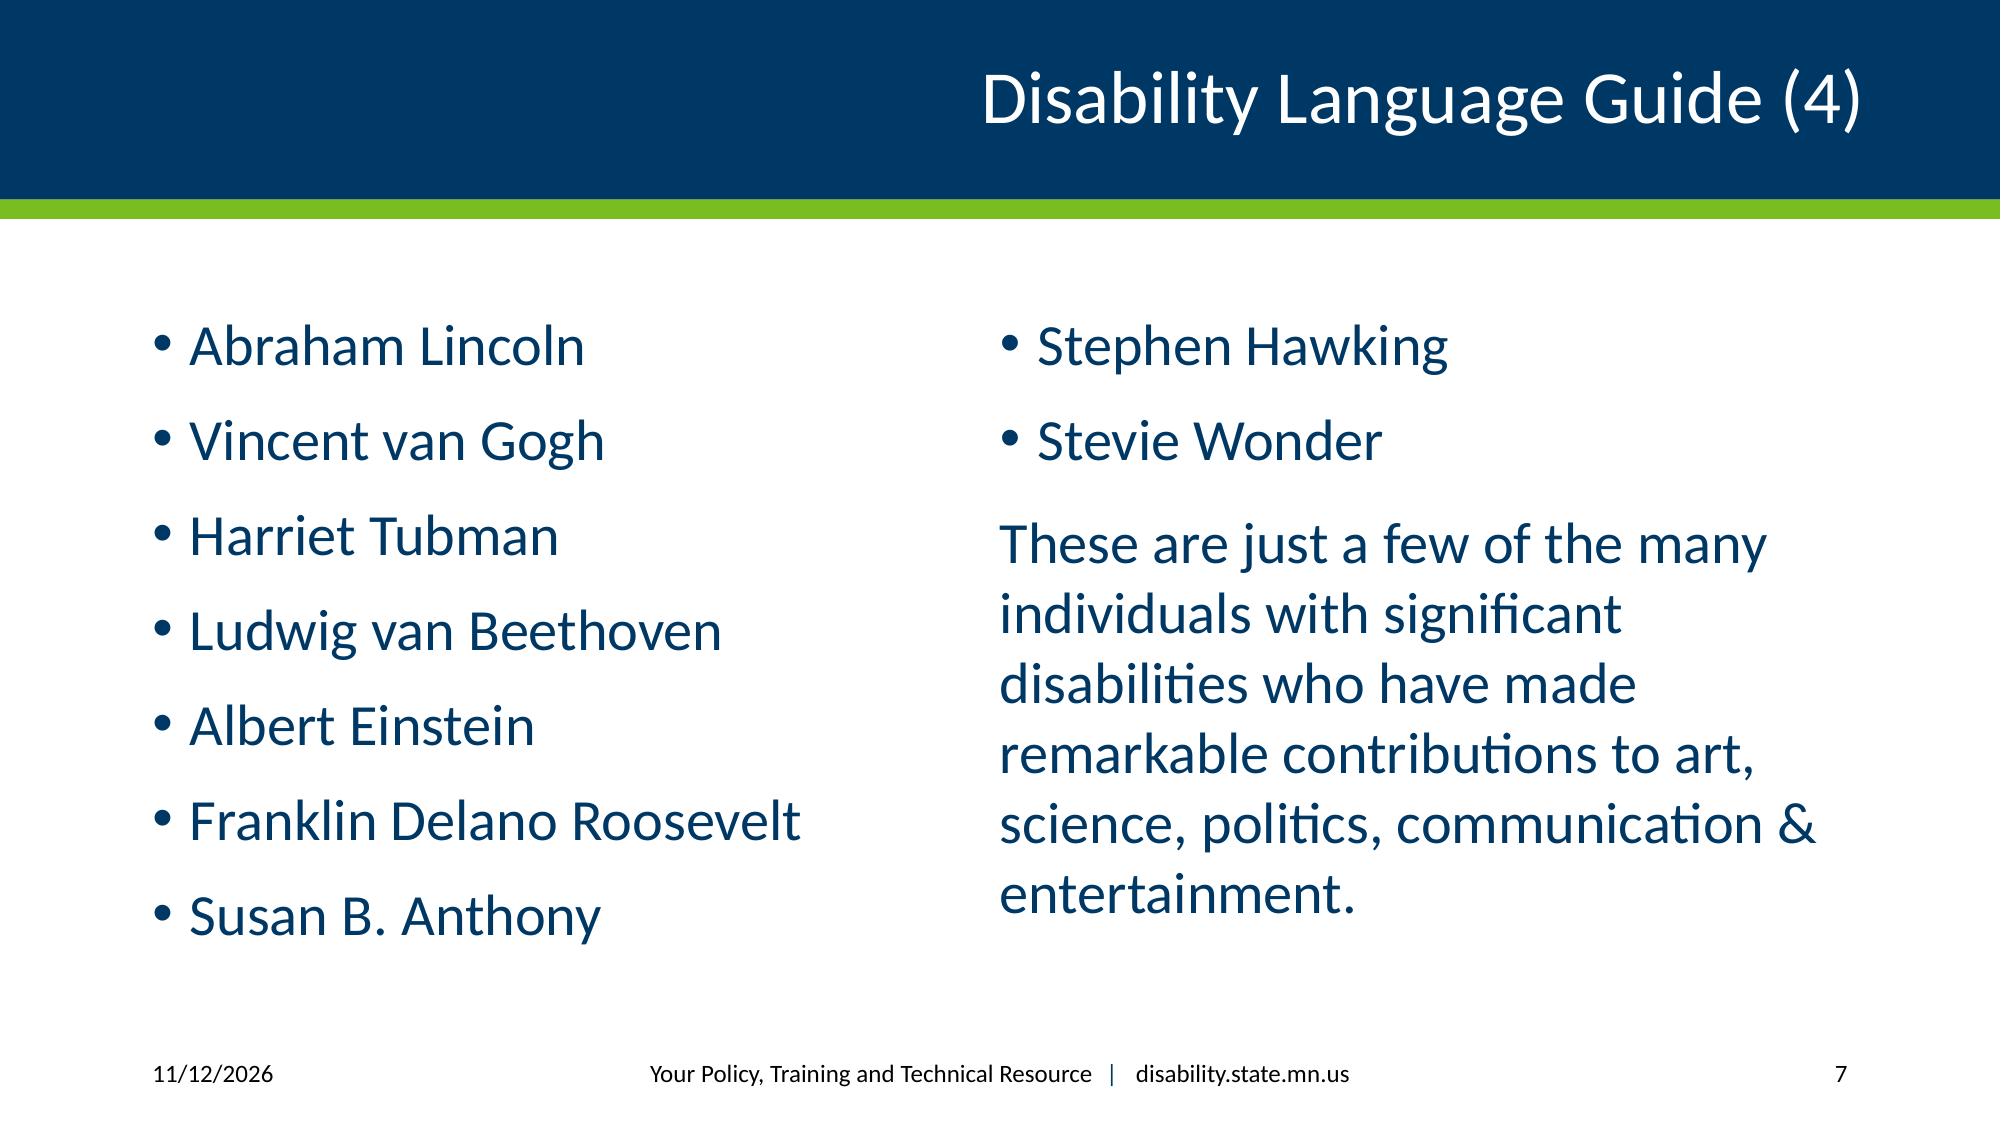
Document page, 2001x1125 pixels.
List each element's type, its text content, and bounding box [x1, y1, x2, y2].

list Abraham Lincoln Vincent van Gogh Harriet Tubman Ludwig van Beethoven Albert Einstein Franklin Delano Roosevelt Susan B. Anthony Stephen Hawking Stevie Wonder These are just a few of the many individuals with significant disabilities who have made remarkable contributions to art, science, politics, communication & entertainment. [137, 299, 1863, 1014]
slide_number 7 [1622, 1042, 1863, 1103]
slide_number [137, 1042, 361, 1103]
title Disability Language Guide (4) [0, 0, 2000, 200]
footer Your Policy, Training and Technical Resource | disability.state.mn.us [541, 1042, 1459, 1103]
